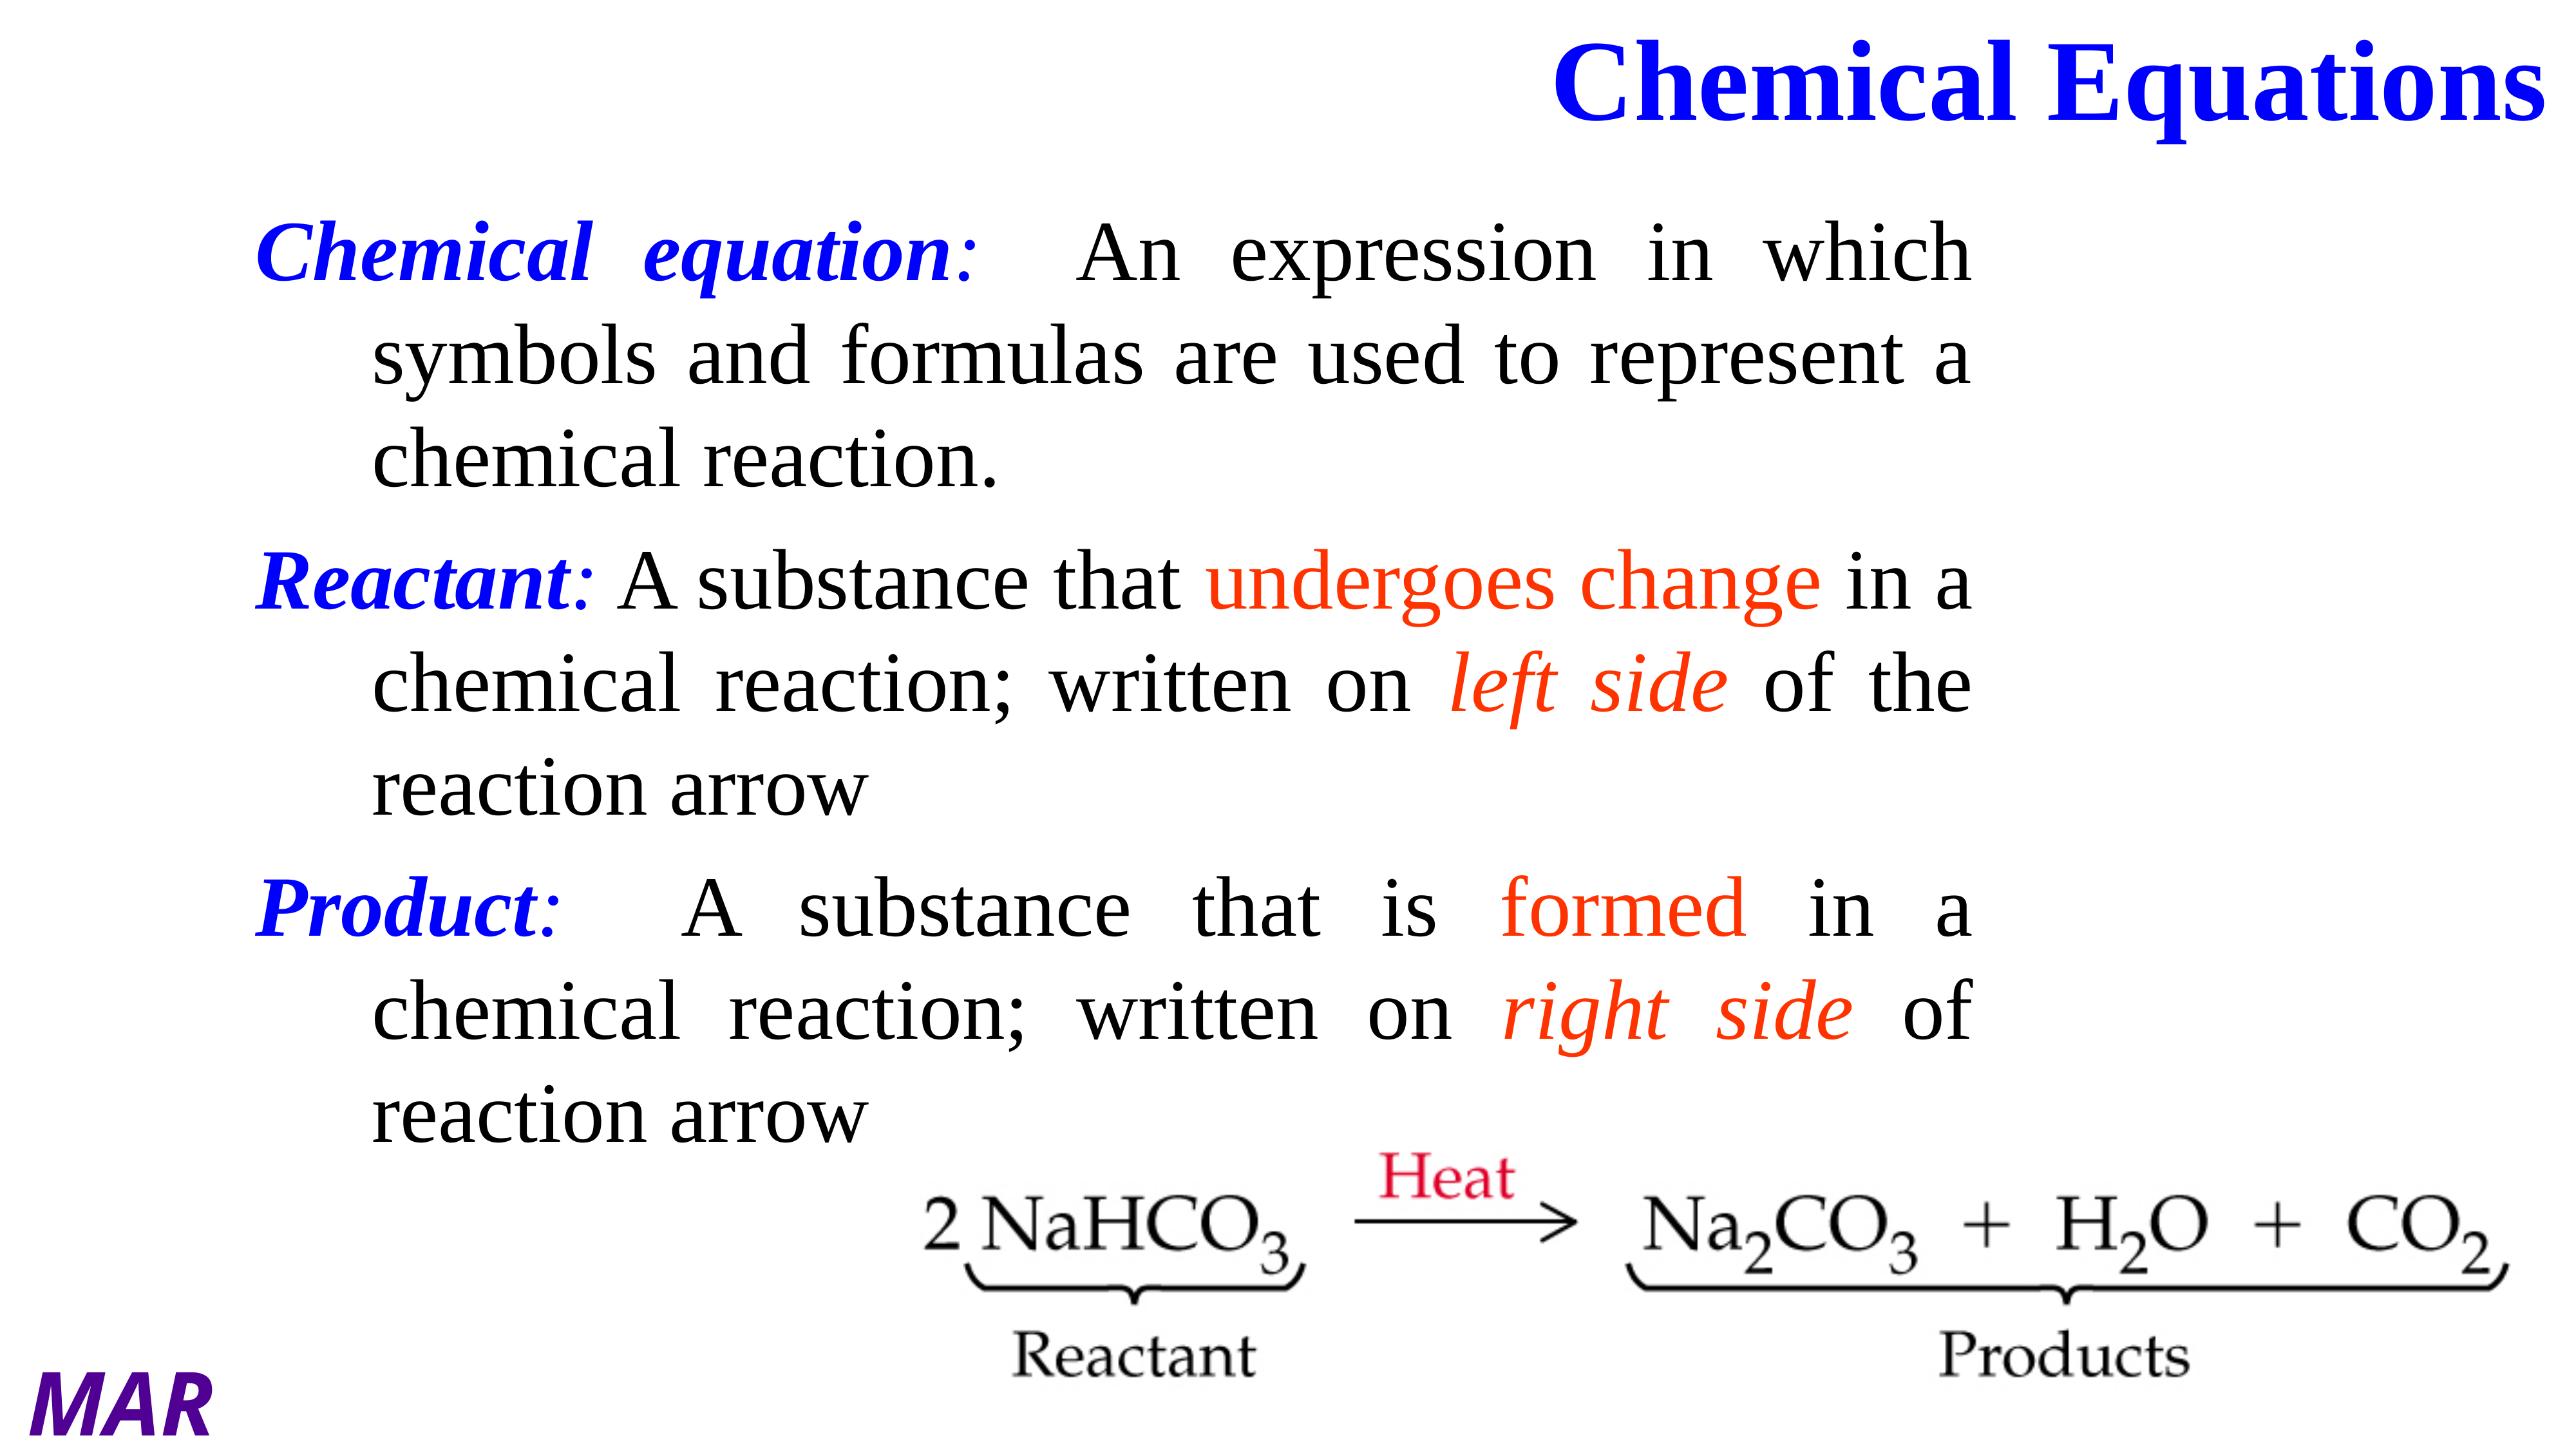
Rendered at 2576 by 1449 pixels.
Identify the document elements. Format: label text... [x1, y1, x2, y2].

picture [917, 1111, 2525, 1420]
list Chemical equation: An expression in which symbols and formulas are used to represent a chemical reaction. Reactant: A substance that undergoes change in a chemical reaction; written on left side of the reaction arrow Product: A substance that is formed in a chemical reaction; written on right side of reaction arrow [243, 184, 1984, 1224]
title Chemical Equations [1179, 0, 2576, 174]
